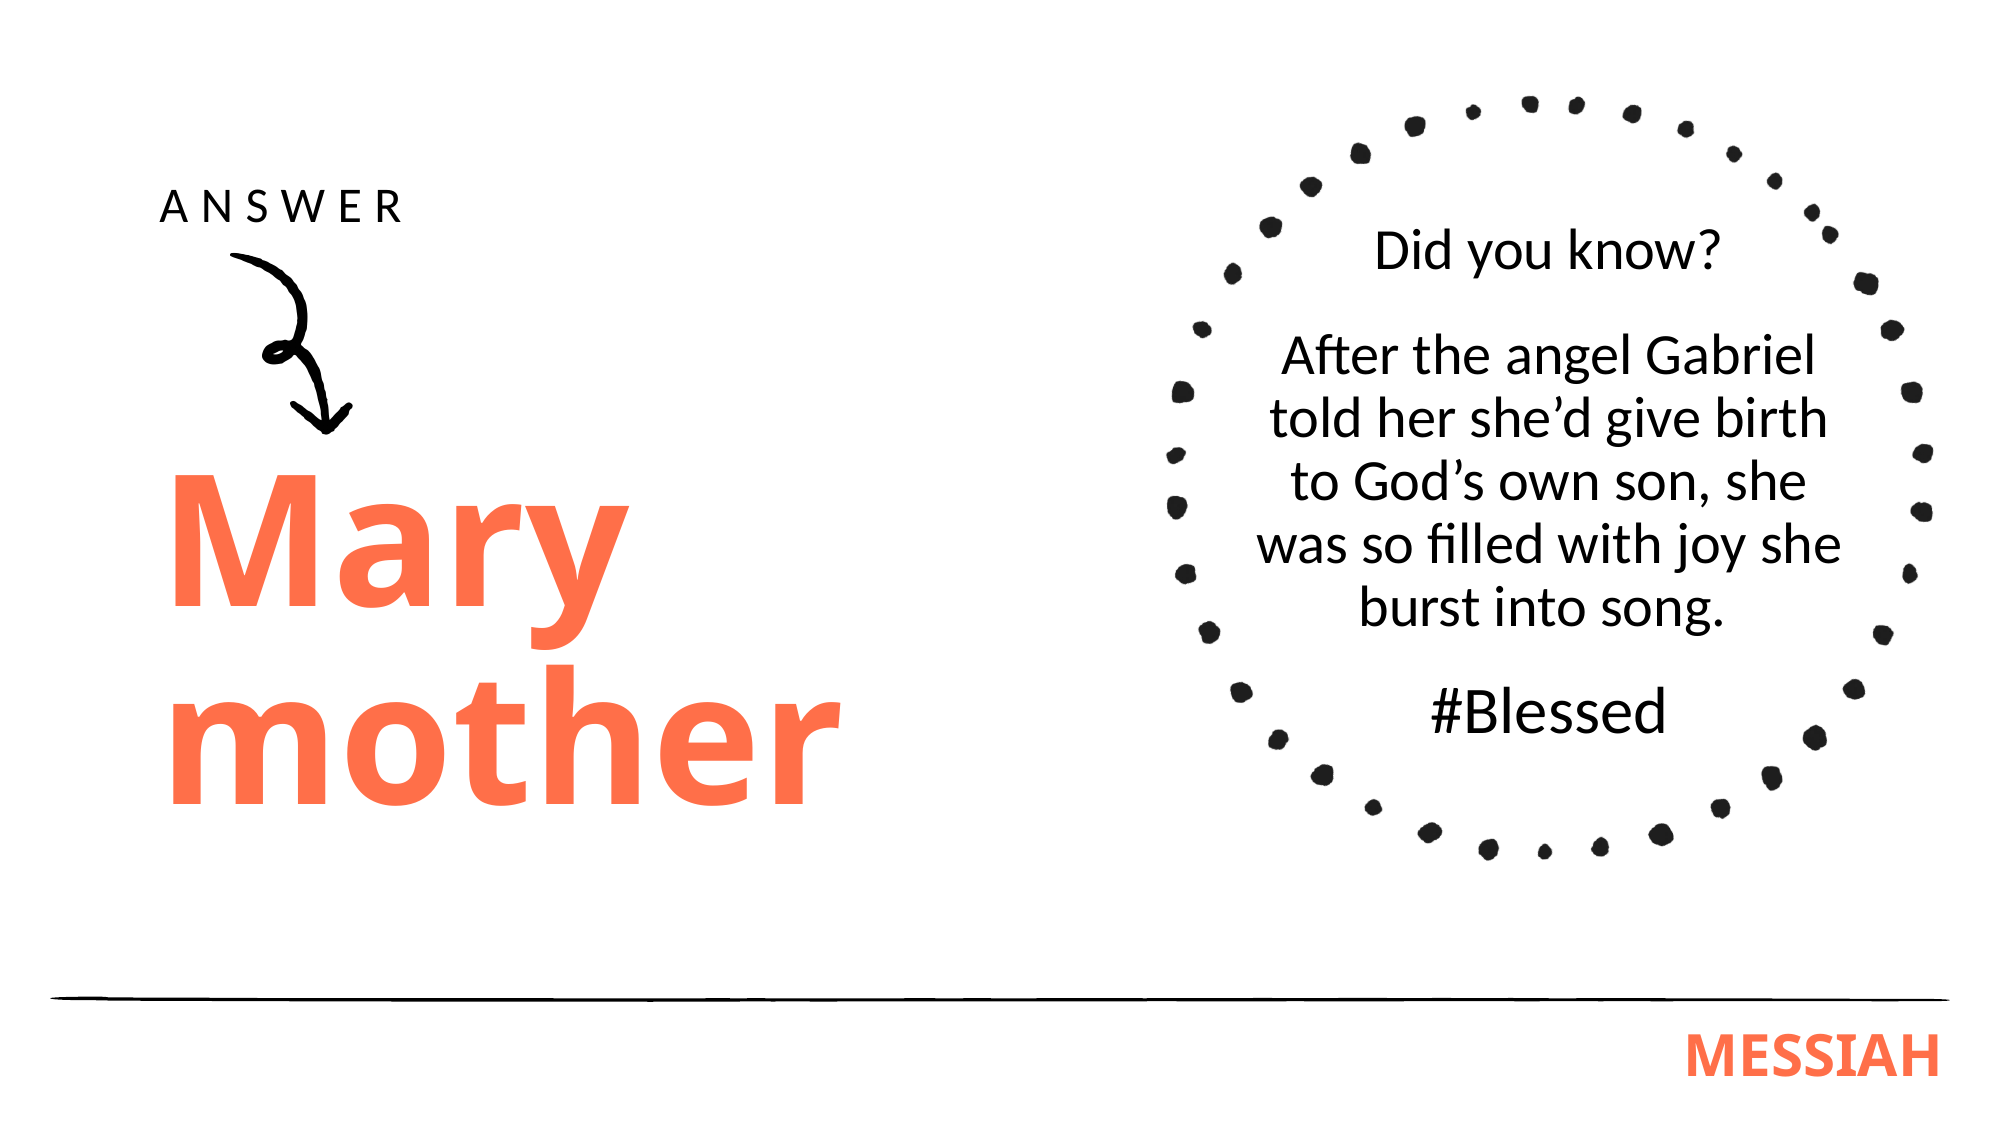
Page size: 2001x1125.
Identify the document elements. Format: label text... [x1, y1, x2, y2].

title Mary mother [144, 438, 1069, 854]
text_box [1164, 94, 1934, 863]
text_box [50, 996, 1558, 1002]
picture [198, 252, 378, 438]
subtitle ANSWER [144, 171, 1164, 242]
list MESSIAH [1558, 443, 1958, 1097]
